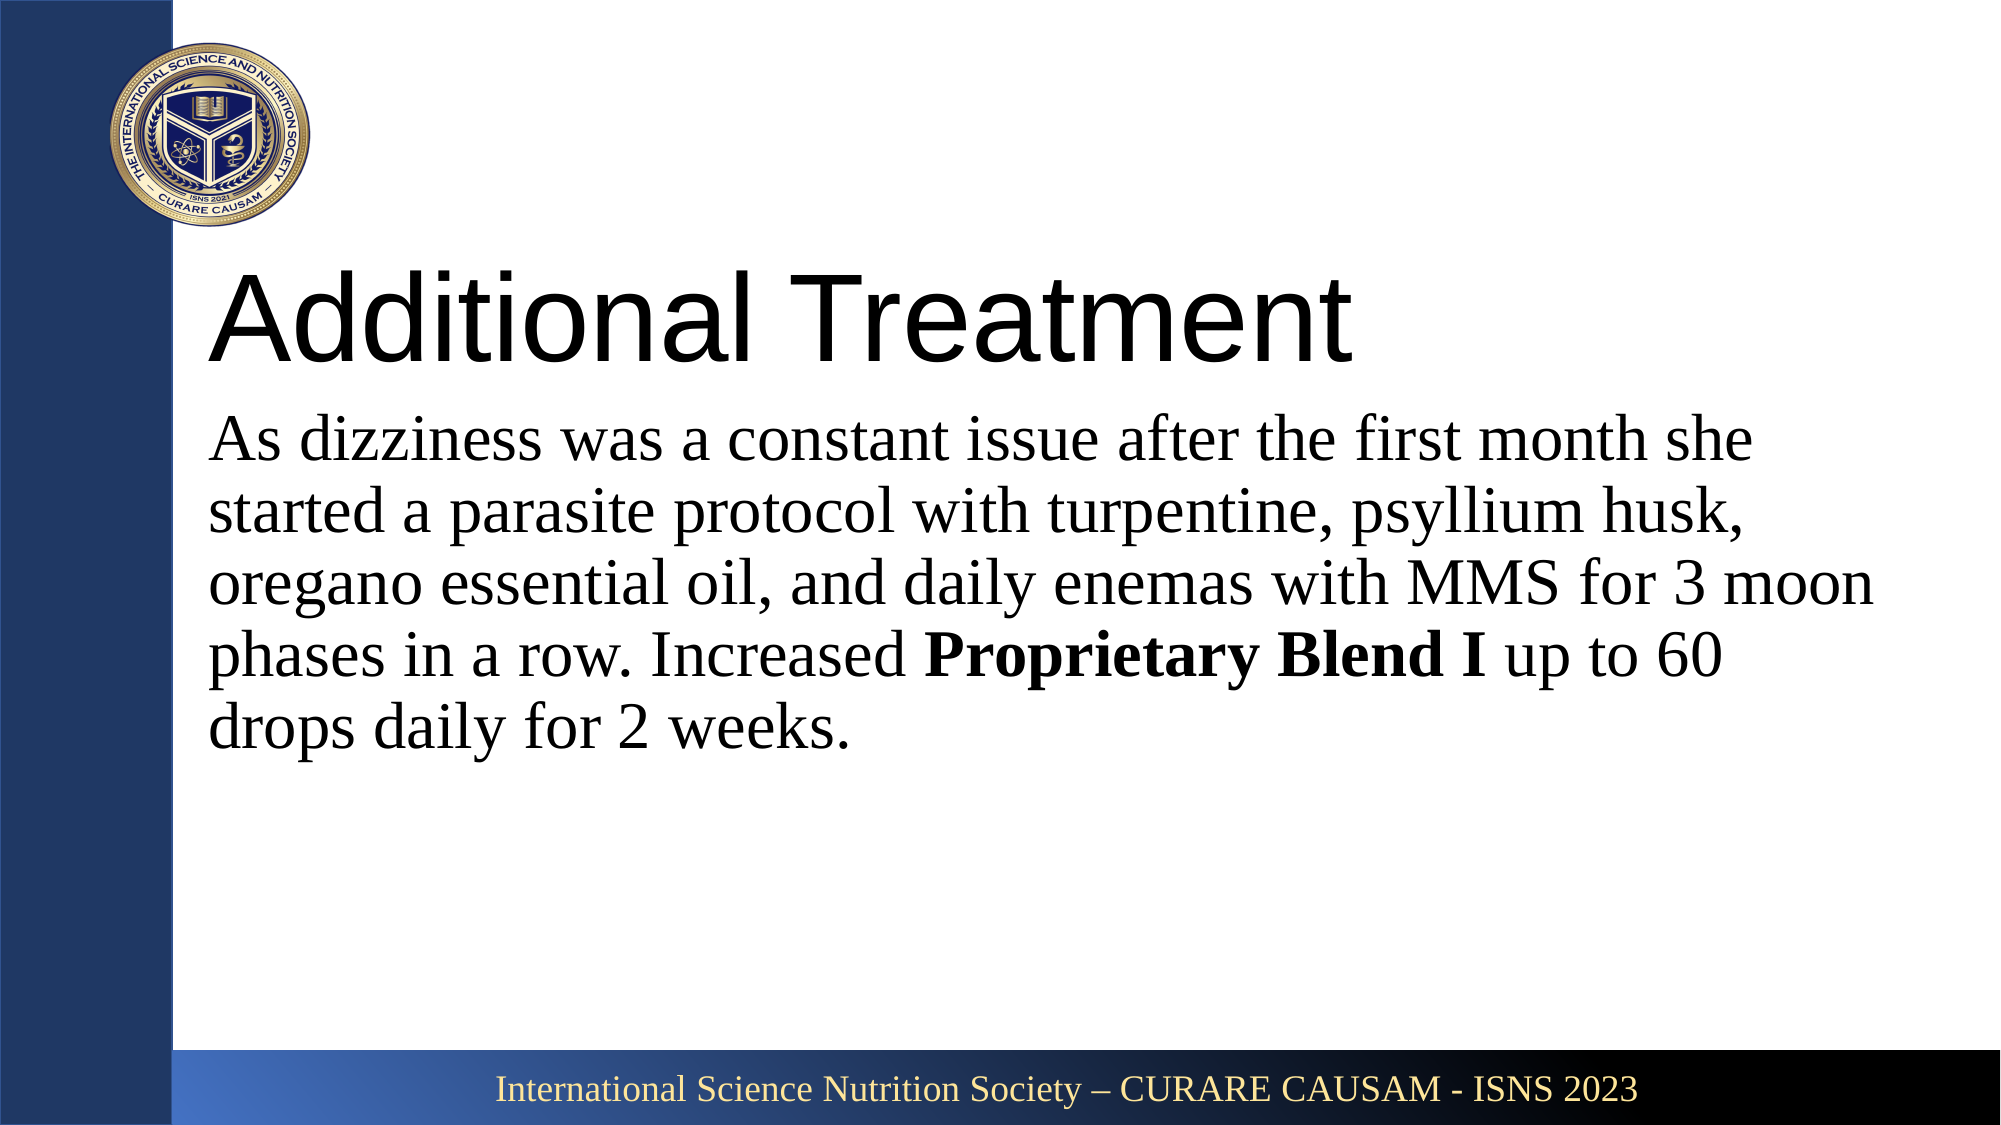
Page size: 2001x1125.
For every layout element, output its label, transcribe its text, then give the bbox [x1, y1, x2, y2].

text_box [172, 1050, 2000, 1125]
list As dizziness was a constant issue after the first month she started a parasite protocol with turpentine, psyllium husk, oregano essential oil, and daily enemas with MMS for 3 moon phases in a row. Increased Proprietary Blend I up to 60 drops daily for 2 weeks. [193, 395, 1898, 832]
text_box [0, 0, 173, 1125]
picture [85, 25, 325, 245]
title Additional Treatment [193, 244, 1898, 395]
text_box International Science Nutrition Society – CURARE CAUSAM - ISNS 2023 [480, 1056, 1856, 1117]
